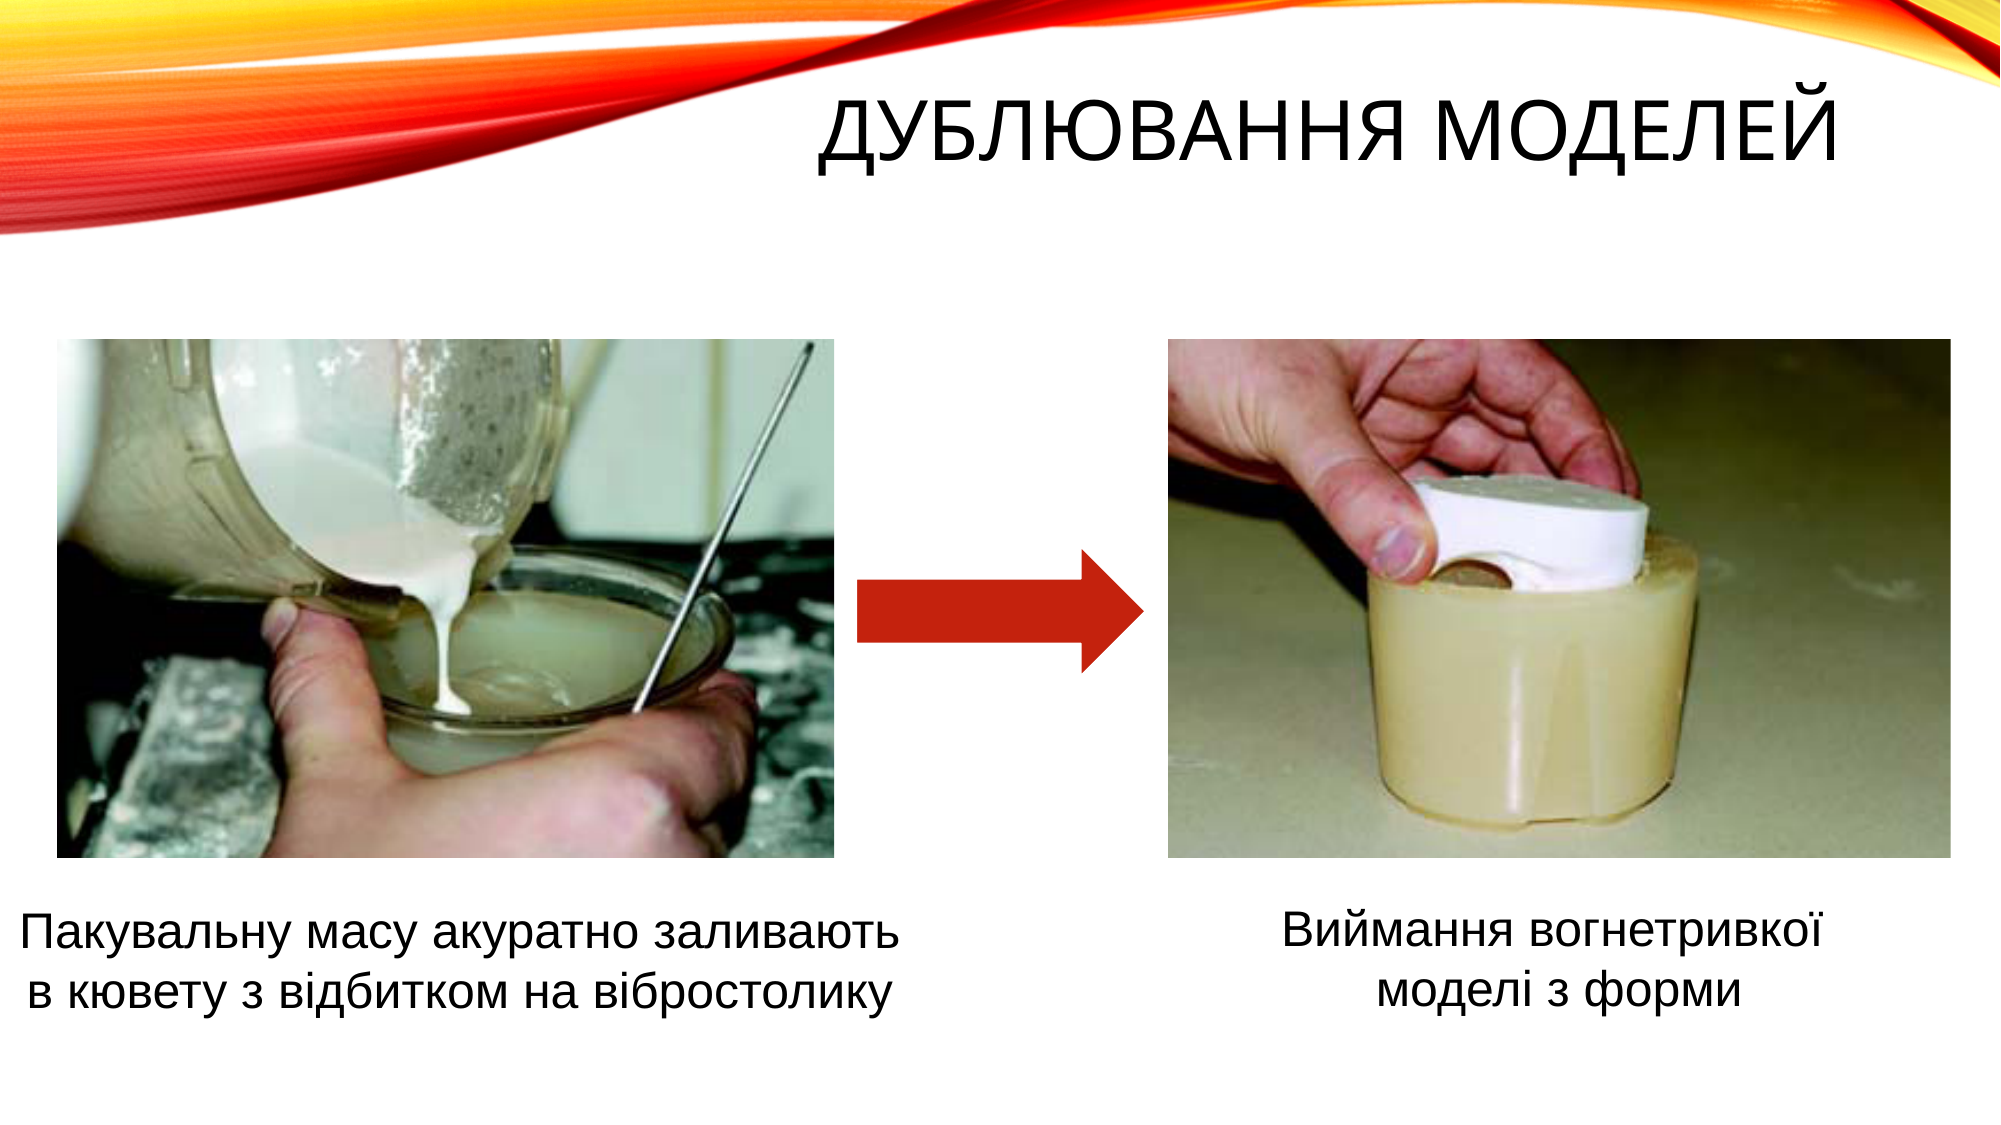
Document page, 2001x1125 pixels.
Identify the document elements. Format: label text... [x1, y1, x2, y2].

text_box Виймання вогнетривкої моделі з форми [1266, 888, 1853, 1024]
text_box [855, 545, 1146, 683]
title Дублювання моделей [133, 24, 1859, 243]
picture [1167, 339, 1951, 858]
text_box Пакувальну масу акуратно заливають в кювету з відбитком на вібростолику [4, 890, 916, 1026]
picture [56, 339, 835, 858]
picture [0, 0, 2000, 237]
